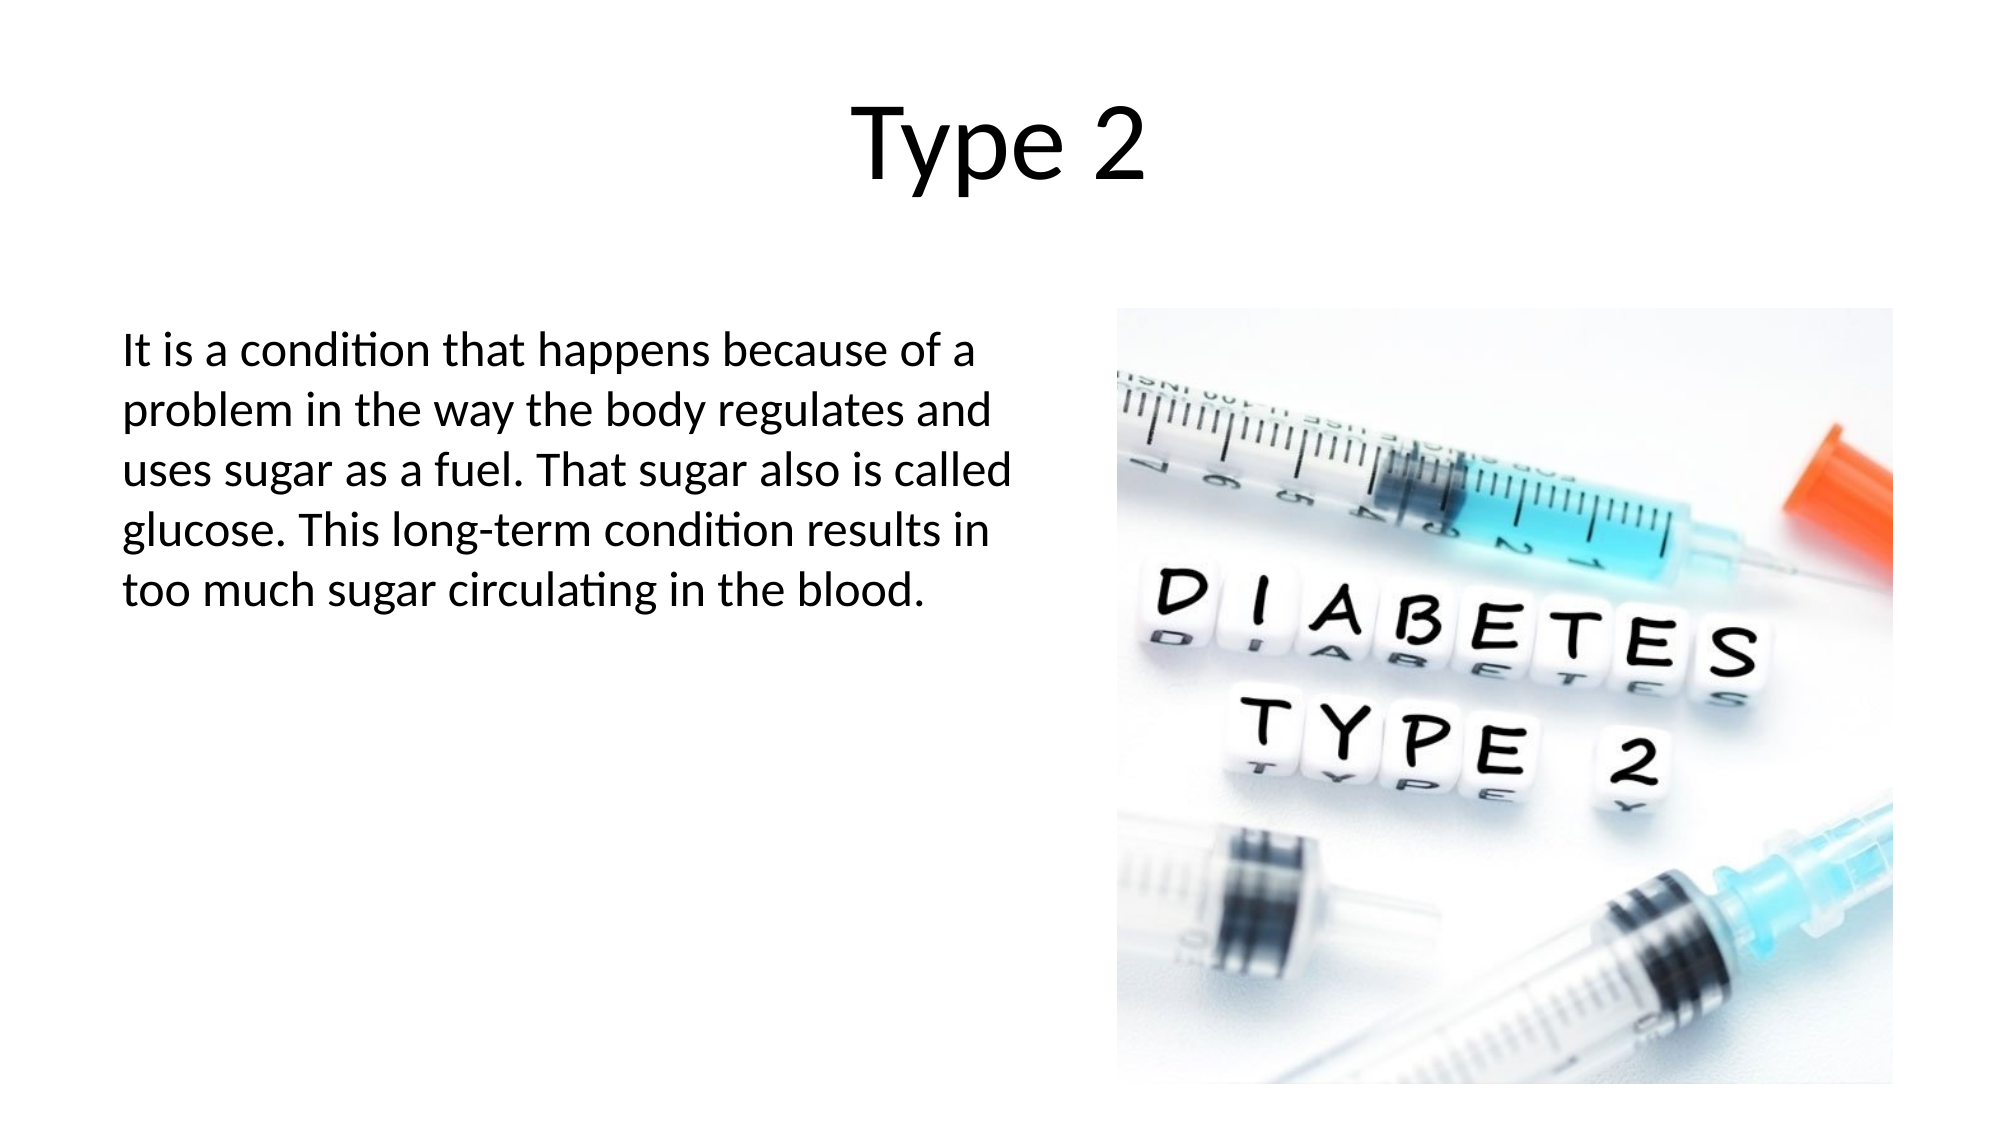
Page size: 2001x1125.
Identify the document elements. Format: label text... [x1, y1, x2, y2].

text_box Type 2 [835, 60, 1164, 210]
text_box It is a condition that happens because of a problem in the way the body regulates and uses sugar as a fuel. That sugar also is called glucose. This long-term condition results in too much sugar circulating in the blood. [107, 308, 1070, 624]
picture [1117, 308, 1893, 1084]
